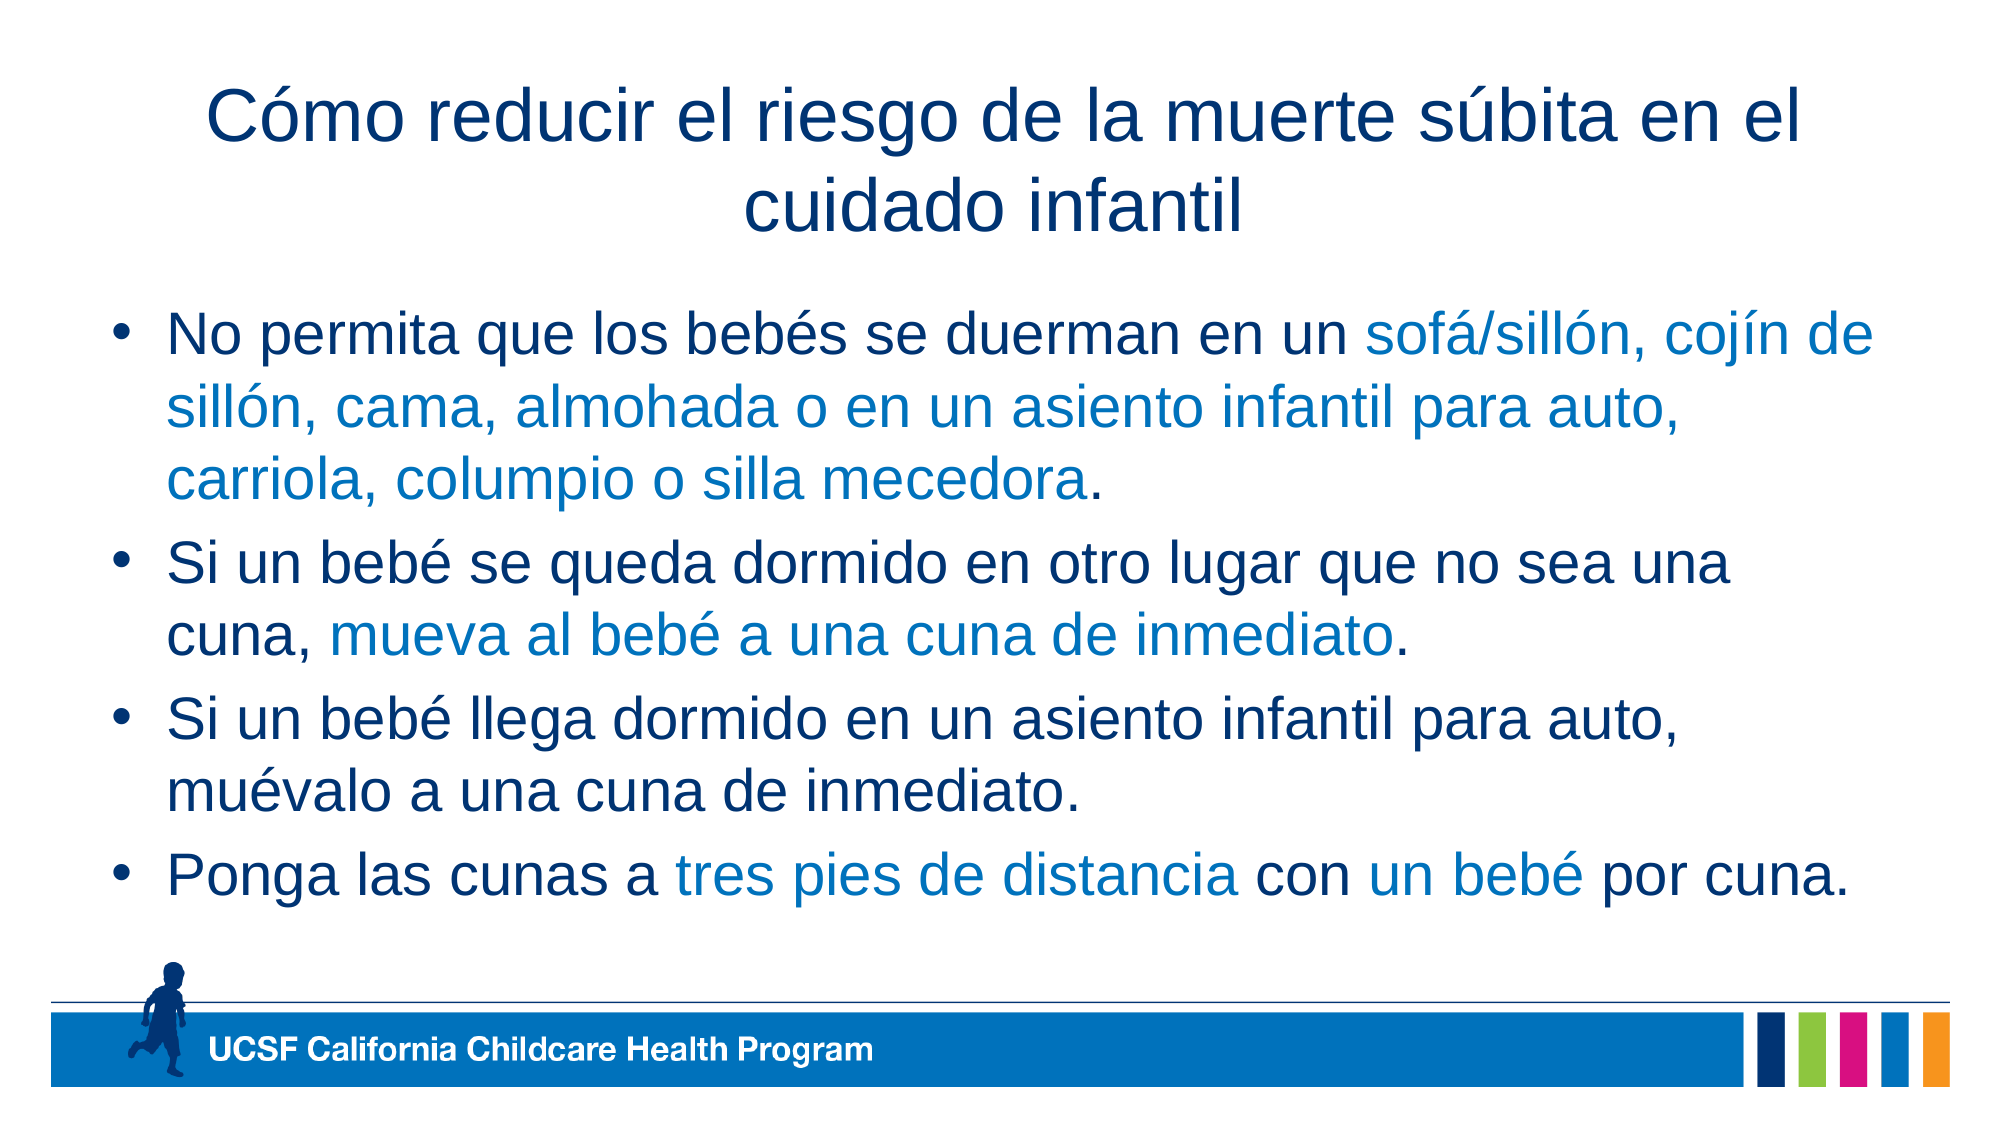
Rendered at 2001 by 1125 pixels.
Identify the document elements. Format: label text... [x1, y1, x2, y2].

list No permita que los bebés se duerman en un sofá/sillón, cojín de sillón, cama, almohada o en un asiento infantil para auto, carriola, columpio o silla mecedora. Si un bebé se queda dormido en otro lugar que no sea una cuna, mueva al bebé a una cuna de inmediato. Si un bebé llega dormido en un asiento infantil para auto, muévalo a una cuna de inmediato. Ponga las cunas a tres pies de distancia con un bebé por cuna. [96, 287, 1897, 968]
picture [51, 962, 1950, 1087]
title Cómo reducir el riesgo de la muerte súbita en el cuidado infantil [104, 62, 1905, 250]
